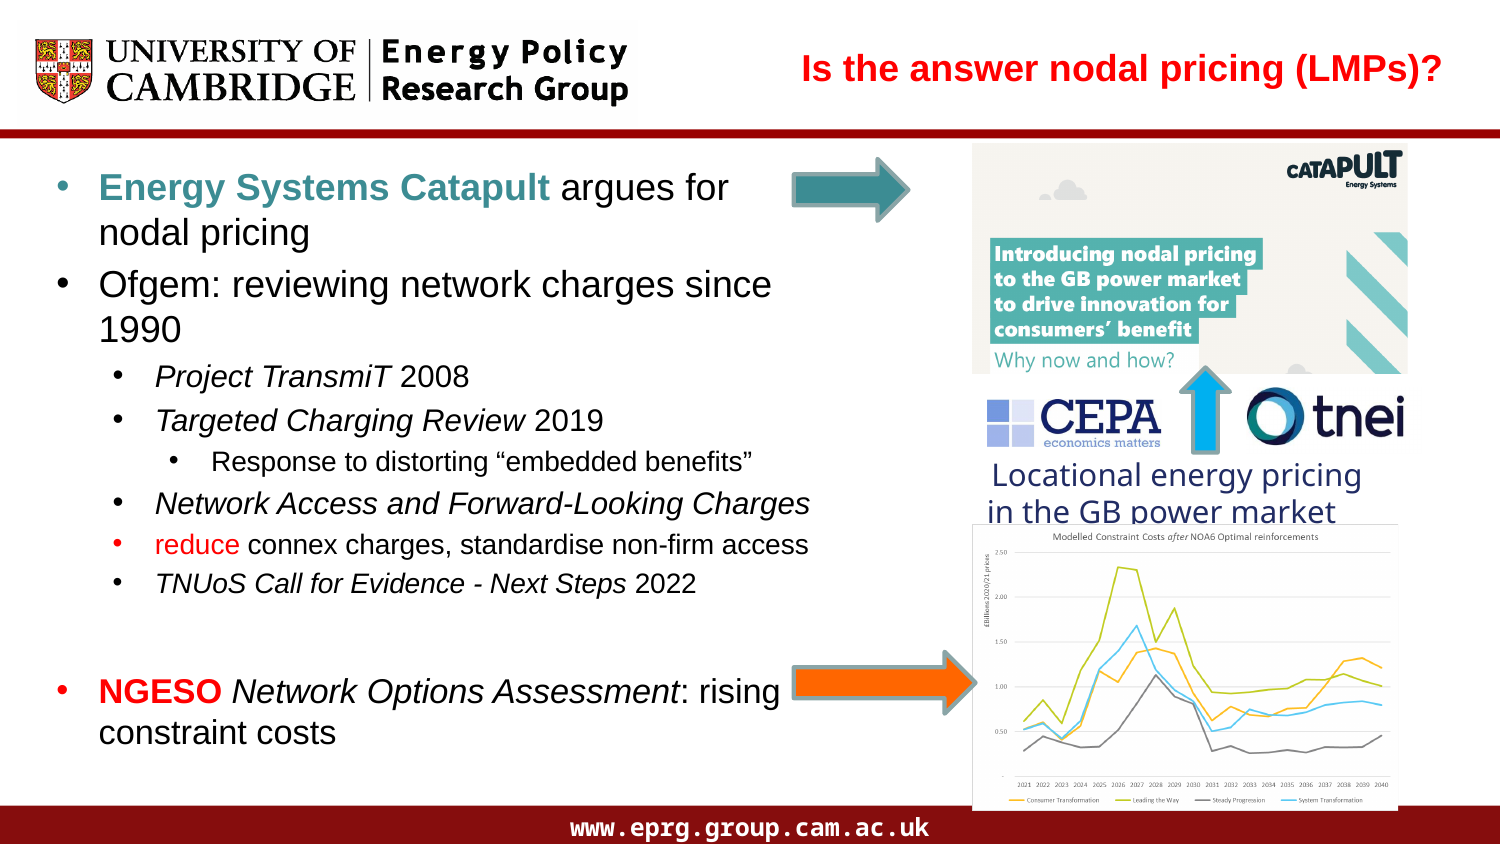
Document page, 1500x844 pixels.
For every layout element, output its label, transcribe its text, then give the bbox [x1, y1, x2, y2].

text_box [791, 649, 966, 716]
text_box [1178, 382, 1232, 455]
picture [986, 398, 1162, 447]
title Is the answer nodal pricing (LMPs)? [643, 10, 1459, 97]
list Energy Systems Catapult argues for nodal pricing Ofgem: reviewing network charges since 1990 Project TransmiT 2008 Targeted Charging Review 2019 Response to distorting “embedded benefits” Network Access and Forward-Looking Charges reduce connex charges, standardise non-firm access TNUoS Call for Evidence - Next Steps 2022 NGESO Network Options Assessment: rising constraint costs [41, 155, 846, 753]
text_box [791, 156, 911, 223]
picture [971, 523, 1399, 811]
picture [1245, 386, 1422, 454]
text_box Locational energy pricing in the GB power market [972, 427, 1390, 522]
picture [17, 20, 638, 127]
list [971, 143, 1408, 374]
